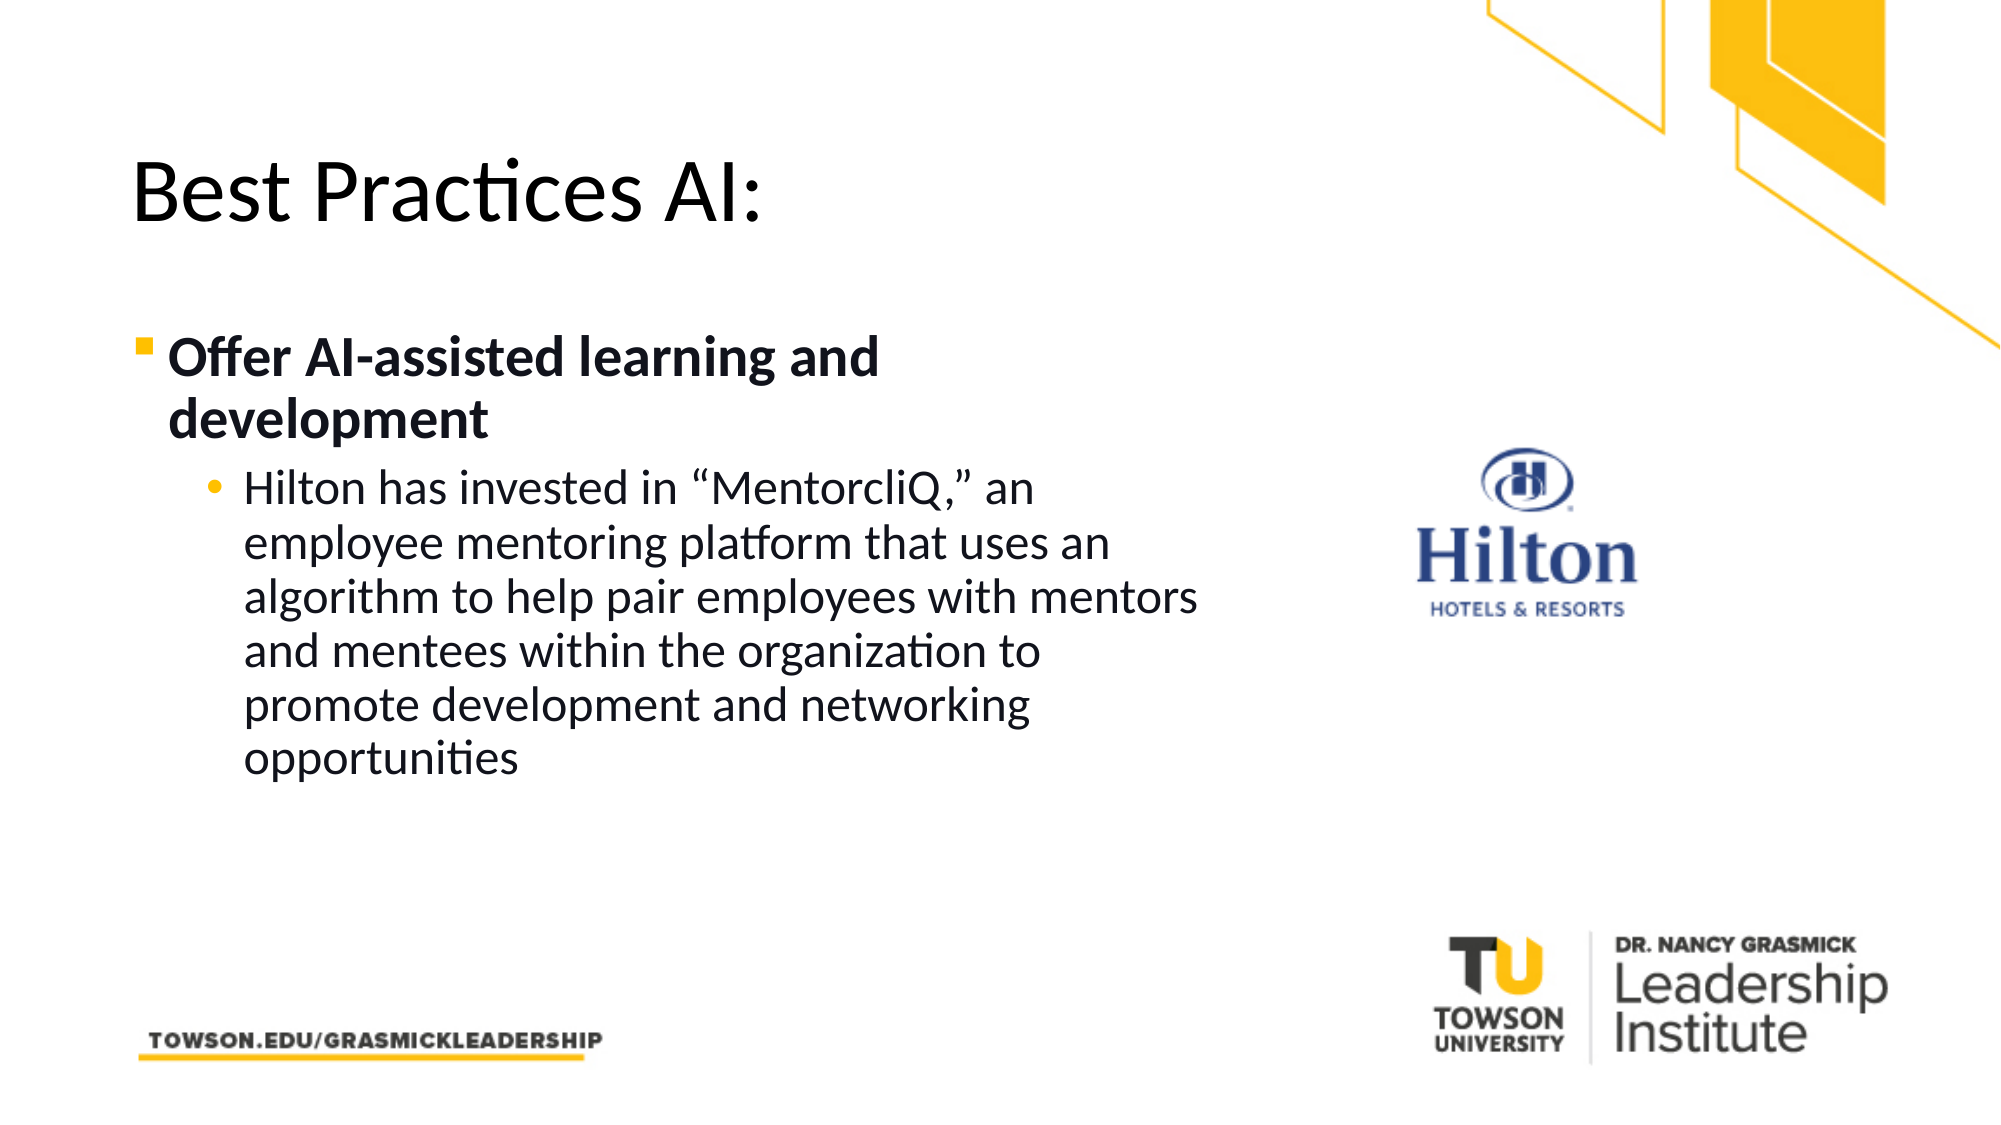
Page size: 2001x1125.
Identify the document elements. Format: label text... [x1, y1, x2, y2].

picture [0, 0, 2001, 1125]
title Best Practices AI: [116, 94, 1733, 290]
list Offer AI-assisted learning and development Hilton has invested in “MentorcliQ,” an employee mentoring platform that uses an algorithm to help pair employees with mentors and mentees within the organization to promote development and networking opportunities [116, 318, 1223, 1014]
